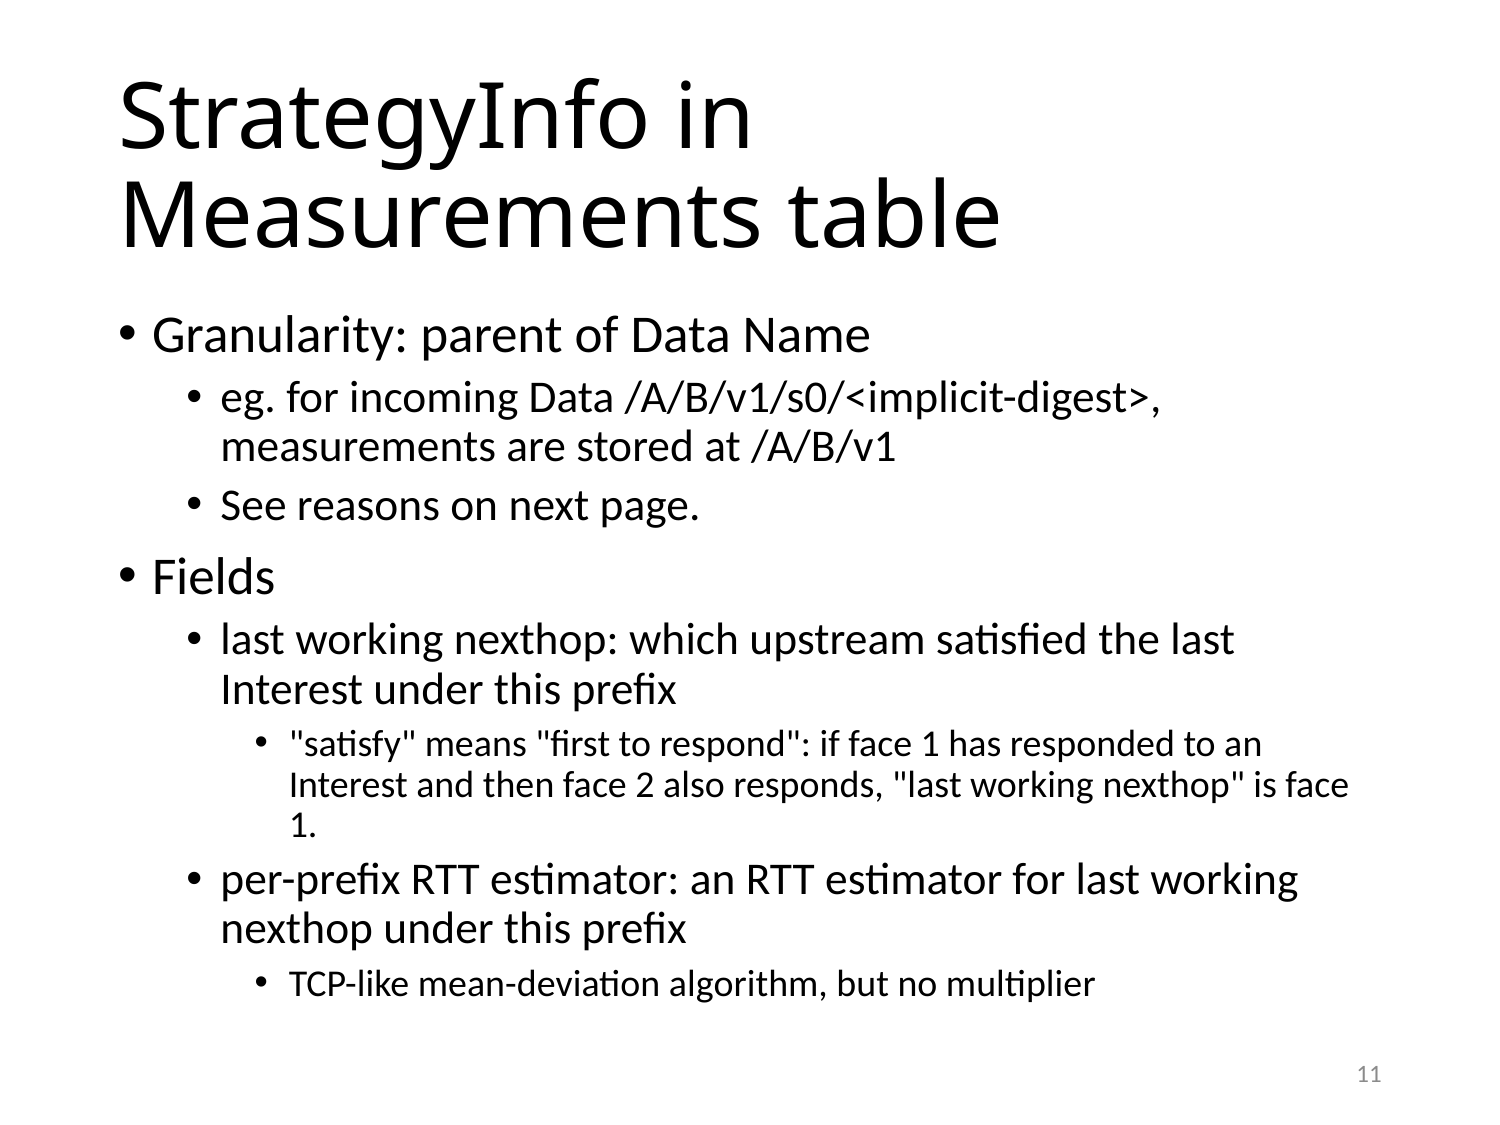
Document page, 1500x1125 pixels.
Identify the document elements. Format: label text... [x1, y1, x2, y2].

slide_number 11 [1059, 1042, 1397, 1103]
title StrategyInfo in Measurements table [103, 59, 1397, 278]
list Granularity: parent of Data Name eg. for incoming Data /A/B/v1/s0/<implicit-digest>, measurements are stored at /A/B/v1 See reasons on next page. Fields last working nexthop: which upstream satisfied the last Interest under this prefix "satisfy" means "first to respond": if face 1 has responded to an Interest and then face 2 also responds, "last working nexthop" is face 1. per-prefix RTT estimator: an RTT estimator for last working nexthop under this prefix TCP-like mean-deviation algorithm, but no multiplier [103, 299, 1397, 1014]
